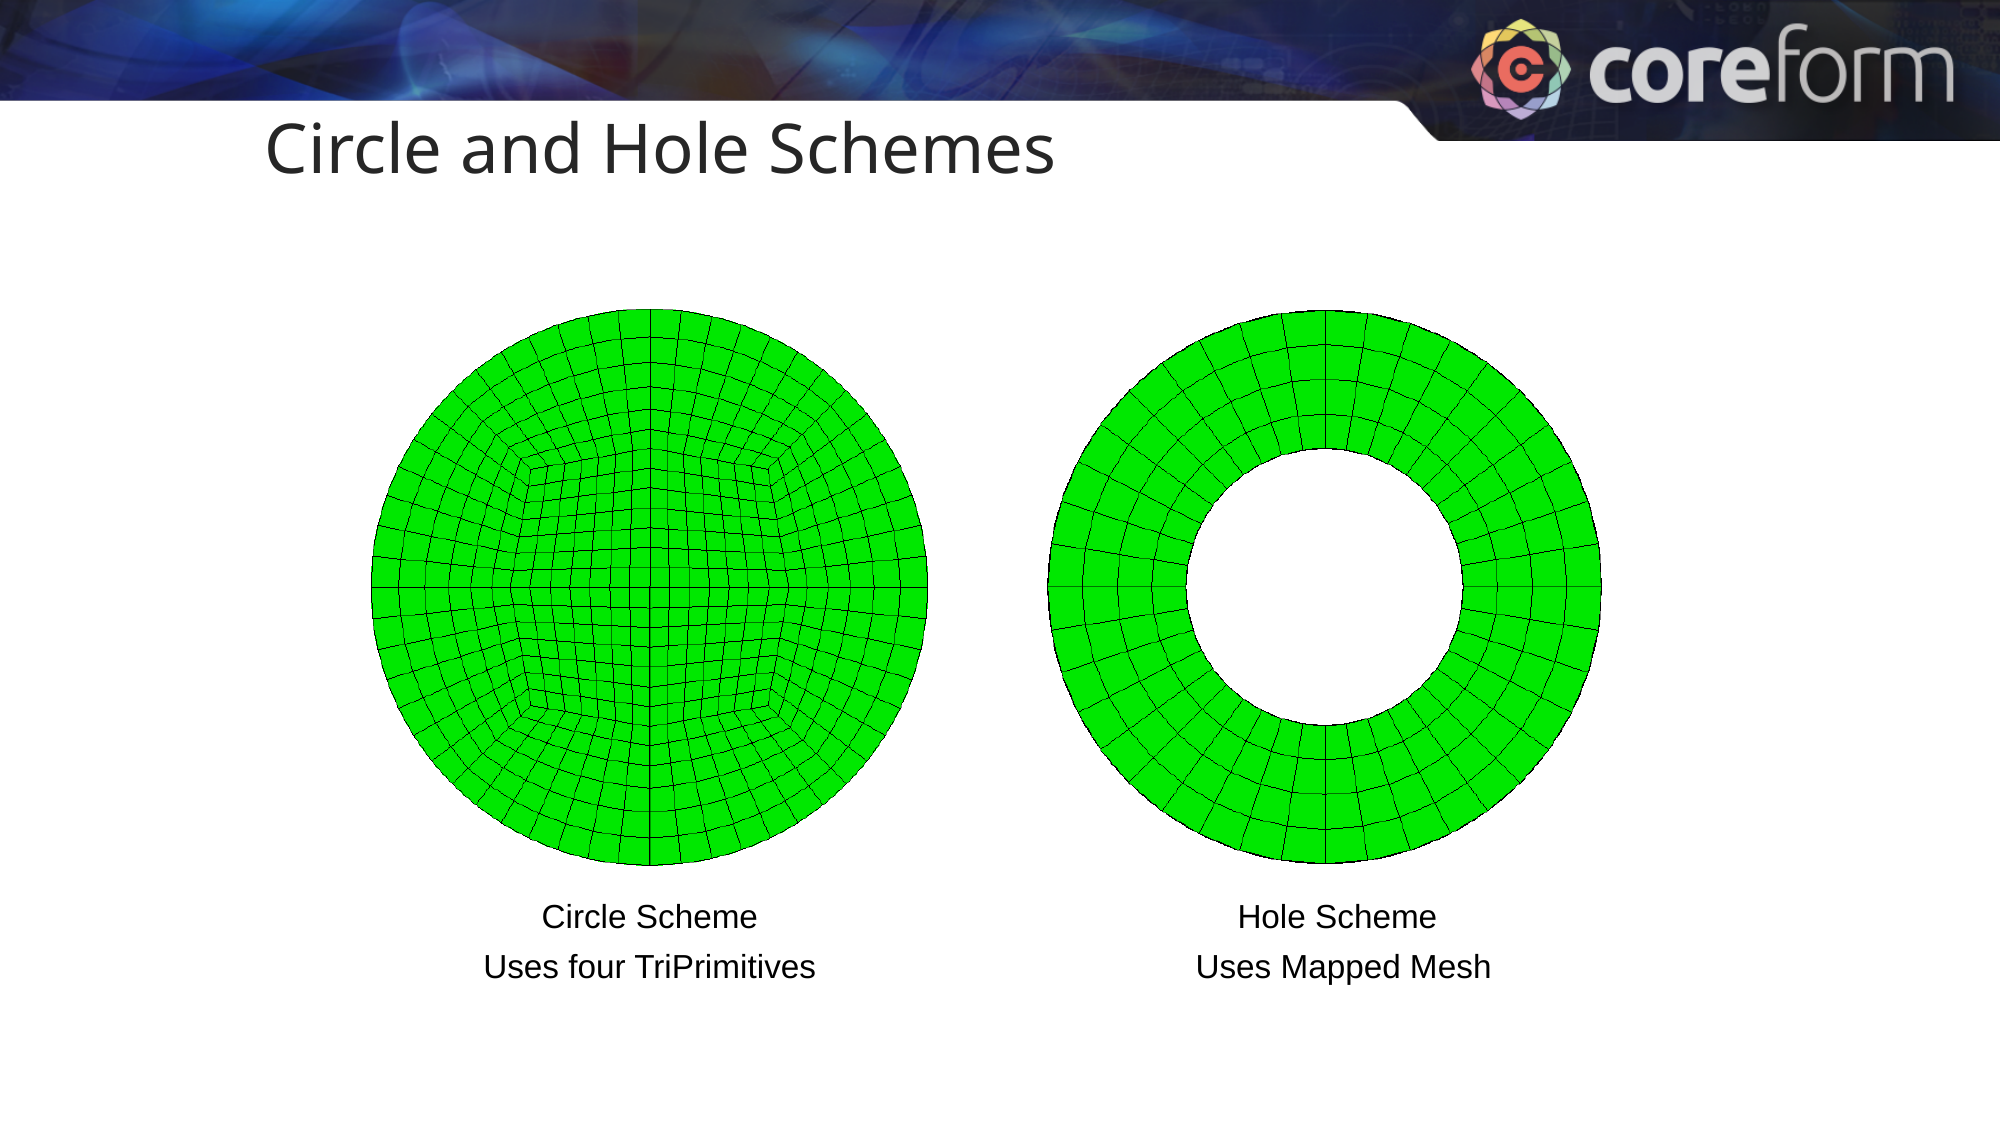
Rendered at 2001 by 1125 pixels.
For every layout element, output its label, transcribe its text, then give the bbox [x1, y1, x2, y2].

text_box Circle Scheme [462, 887, 838, 937]
title Circle and Hole Schemes [249, 95, 1633, 208]
text_box Uses four TriPrimitives [462, 937, 838, 993]
picture [0, 0, 2000, 141]
picture [1037, 299, 1613, 872]
text_box Uses Mapped Mesh [1137, 937, 1550, 993]
text_box Hole Scheme [1149, 887, 1525, 937]
picture [359, 295, 938, 878]
